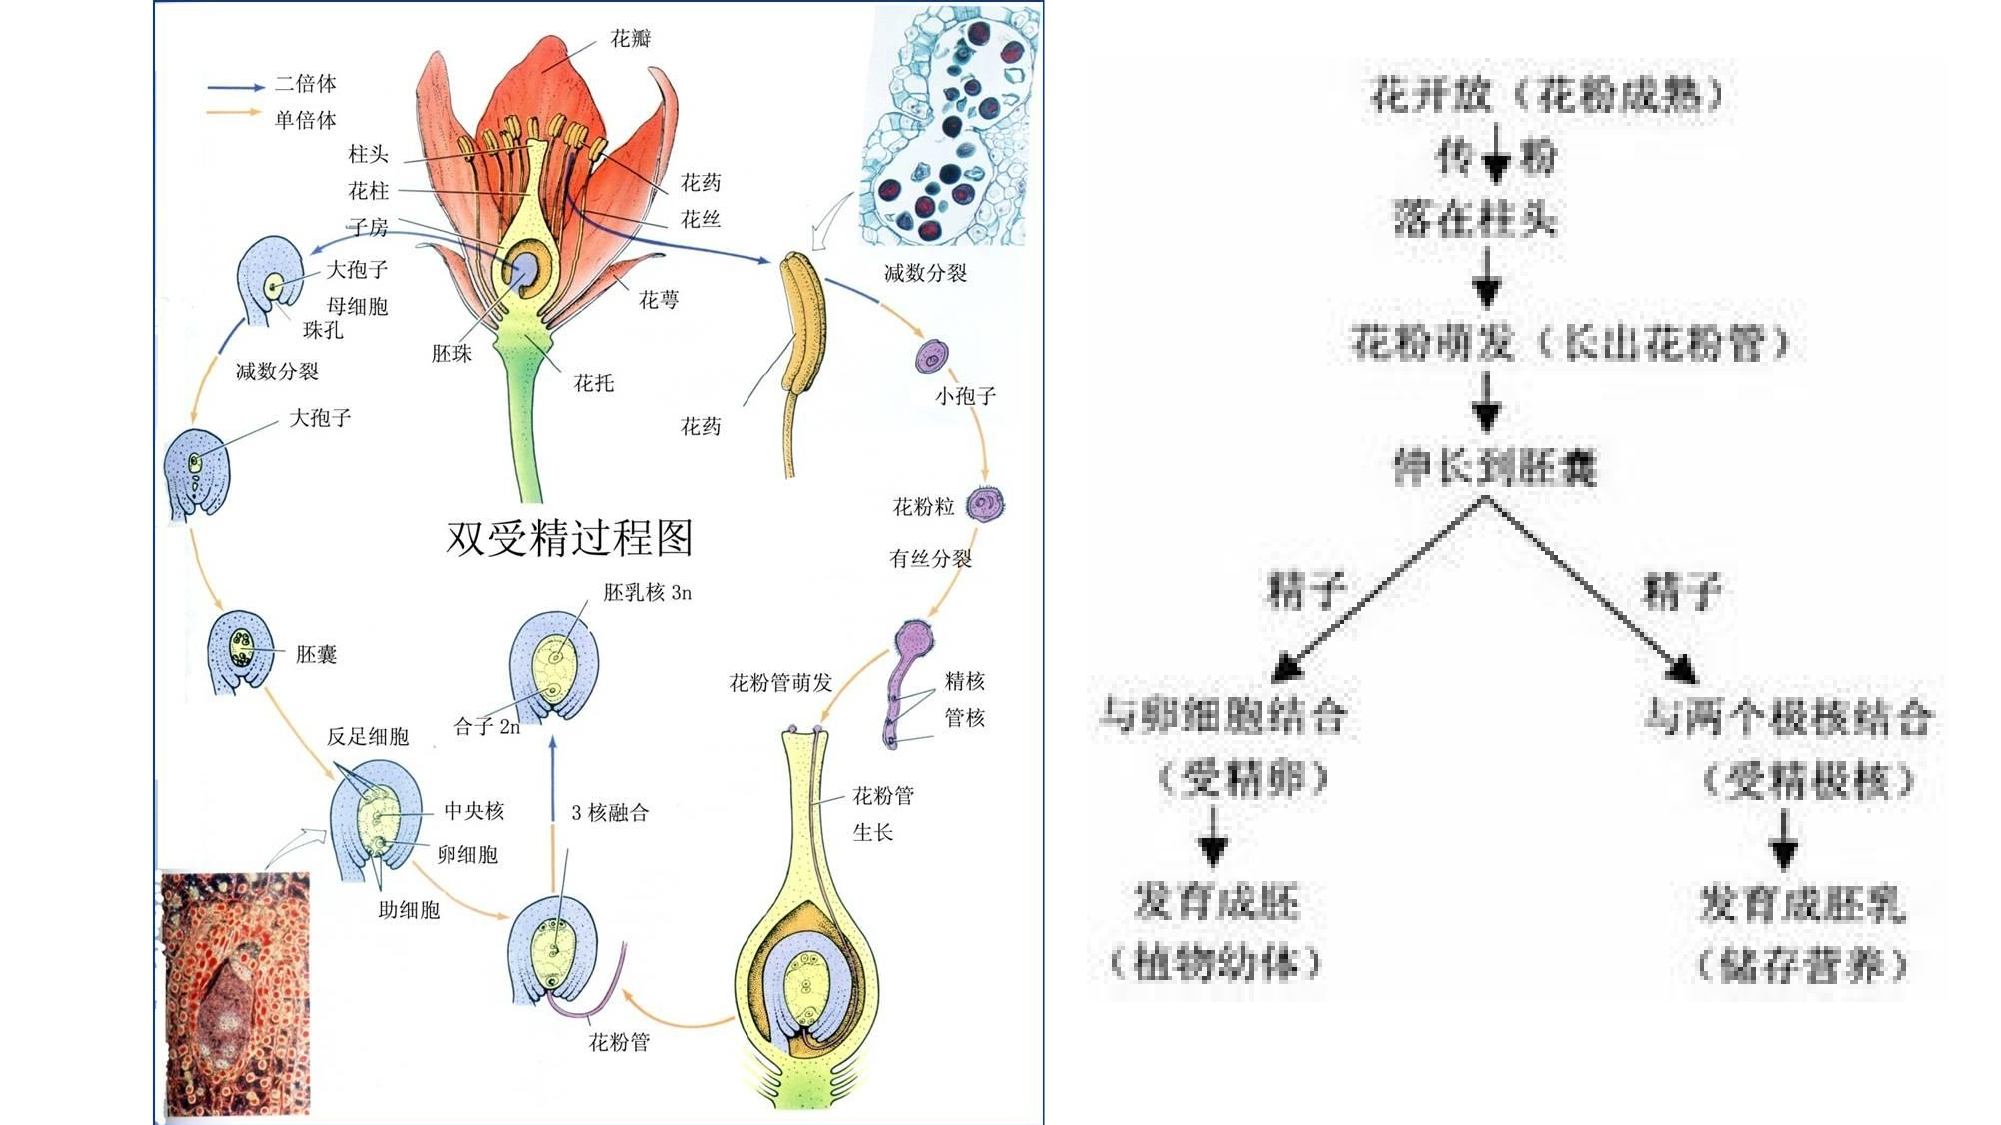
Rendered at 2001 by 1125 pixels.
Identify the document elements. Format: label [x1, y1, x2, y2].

picture [1087, 57, 1950, 1002]
picture [151, 0, 1046, 1125]
